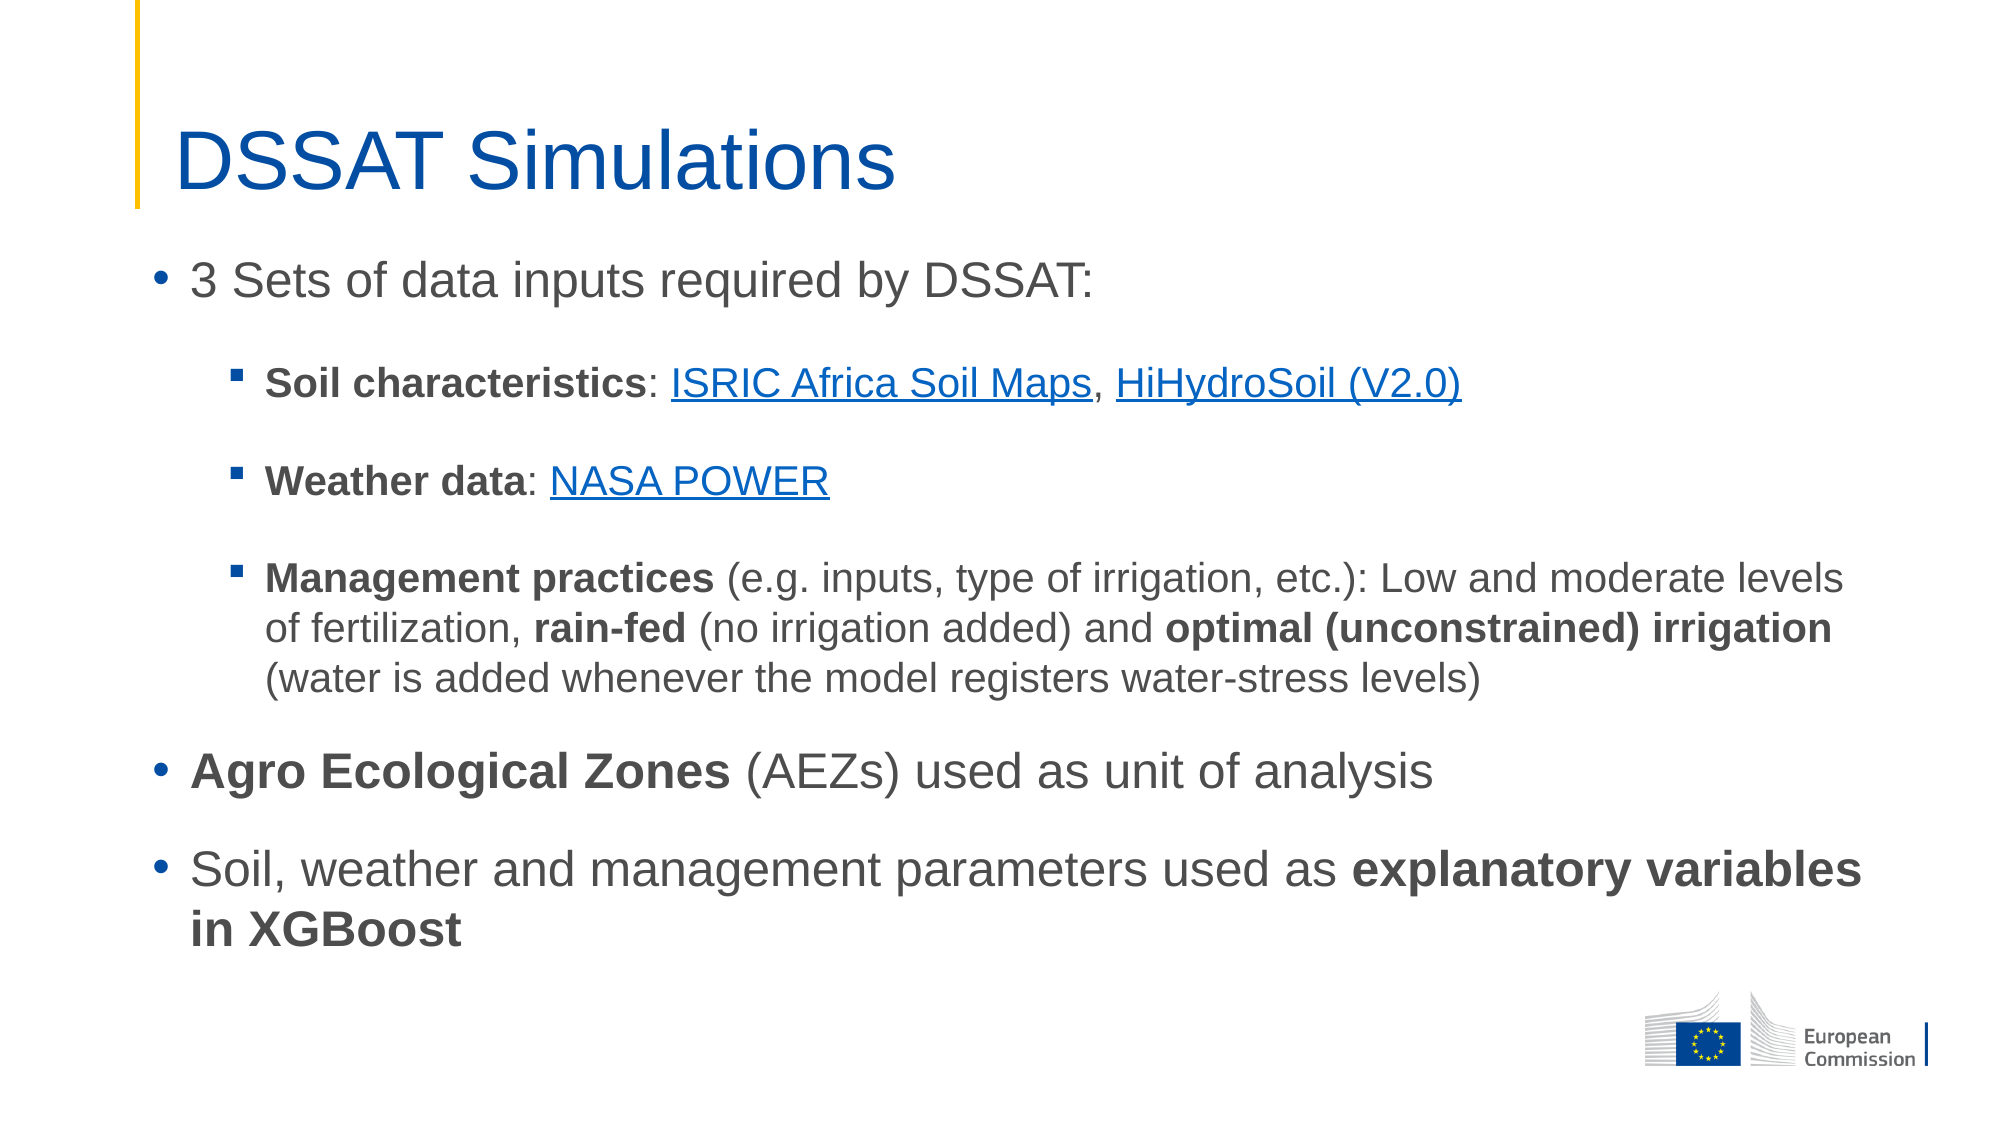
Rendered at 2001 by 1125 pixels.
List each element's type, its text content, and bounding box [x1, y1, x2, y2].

title DSSAT Simulations [159, 79, 1885, 208]
list 3 Sets of data inputs required by DSSAT: Soil characteristics: ISRIC Africa Soil Maps, HiHydroSoil (V2.0) Weather data: NASA POWER Management practices (e.g. inputs, type of irrigation, etc.): Low and moderate levels of fertilization, rain-fed (no irrigation added) and optimal (unconstrained) irrigation (water is added whenever the model registers water-stress levels) Agro Ecological Zones (AEZs) used as unit of analysis Soil, weather and management parameters used as explanatory variables in XGBoost [137, 239, 1885, 984]
picture [1645, 991, 1928, 1066]
